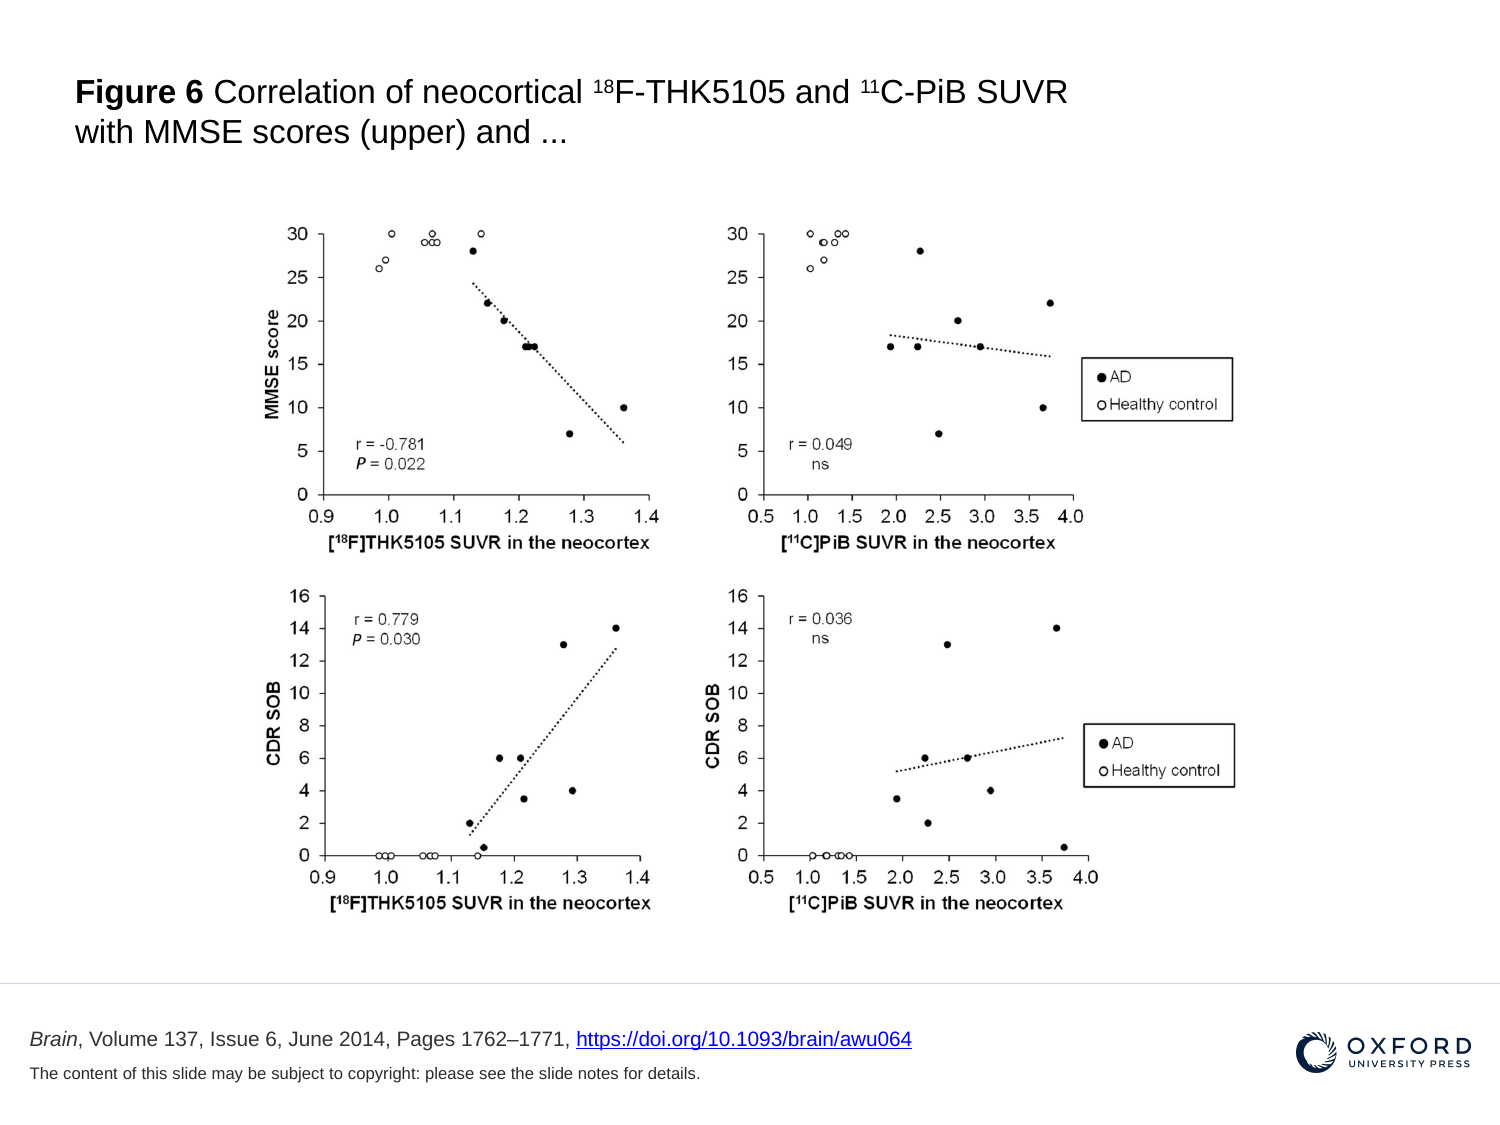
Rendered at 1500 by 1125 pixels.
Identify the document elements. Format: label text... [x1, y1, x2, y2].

title Figure 6 Correlation of neocortical 18F-THK5105 and 11C-PiB SUVR with MMSE scores (upper) and ... [75, 69, 1078, 171]
footer Brain, Volume 137, Issue 6, June 2014, Pages 1762–1771, https://doi.org/10.1093/brain/awu064 The content of this slide may be subject to copyright: please see the slide notes for details. [0, 983, 1260, 1125]
picture [262, 224, 1238, 916]
picture [1296, 1032, 1471, 1073]
